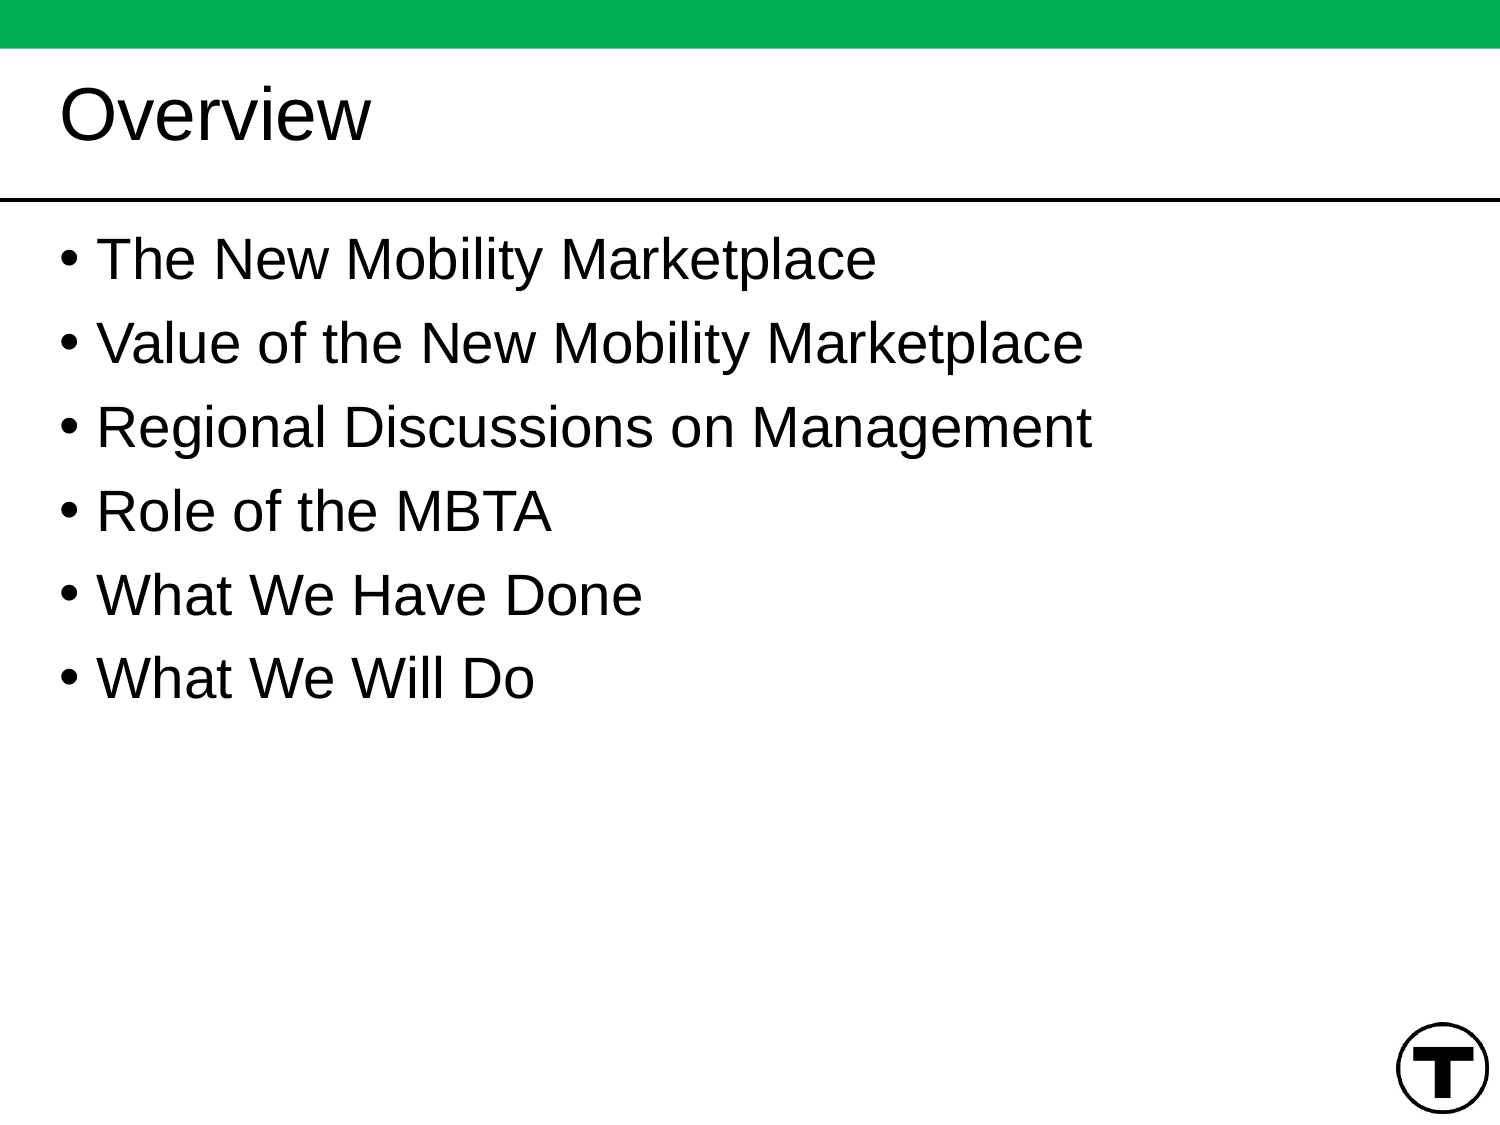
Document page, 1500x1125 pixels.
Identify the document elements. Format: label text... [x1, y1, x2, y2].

list The New Mobility Marketplace Value of the New Mobility Marketplace Regional Discussions on Management Role of the MBTA What We Have Done What We Will Do [44, 222, 1445, 1014]
picture [1396, 1022, 1489, 1114]
title Overview [44, 59, 1445, 173]
